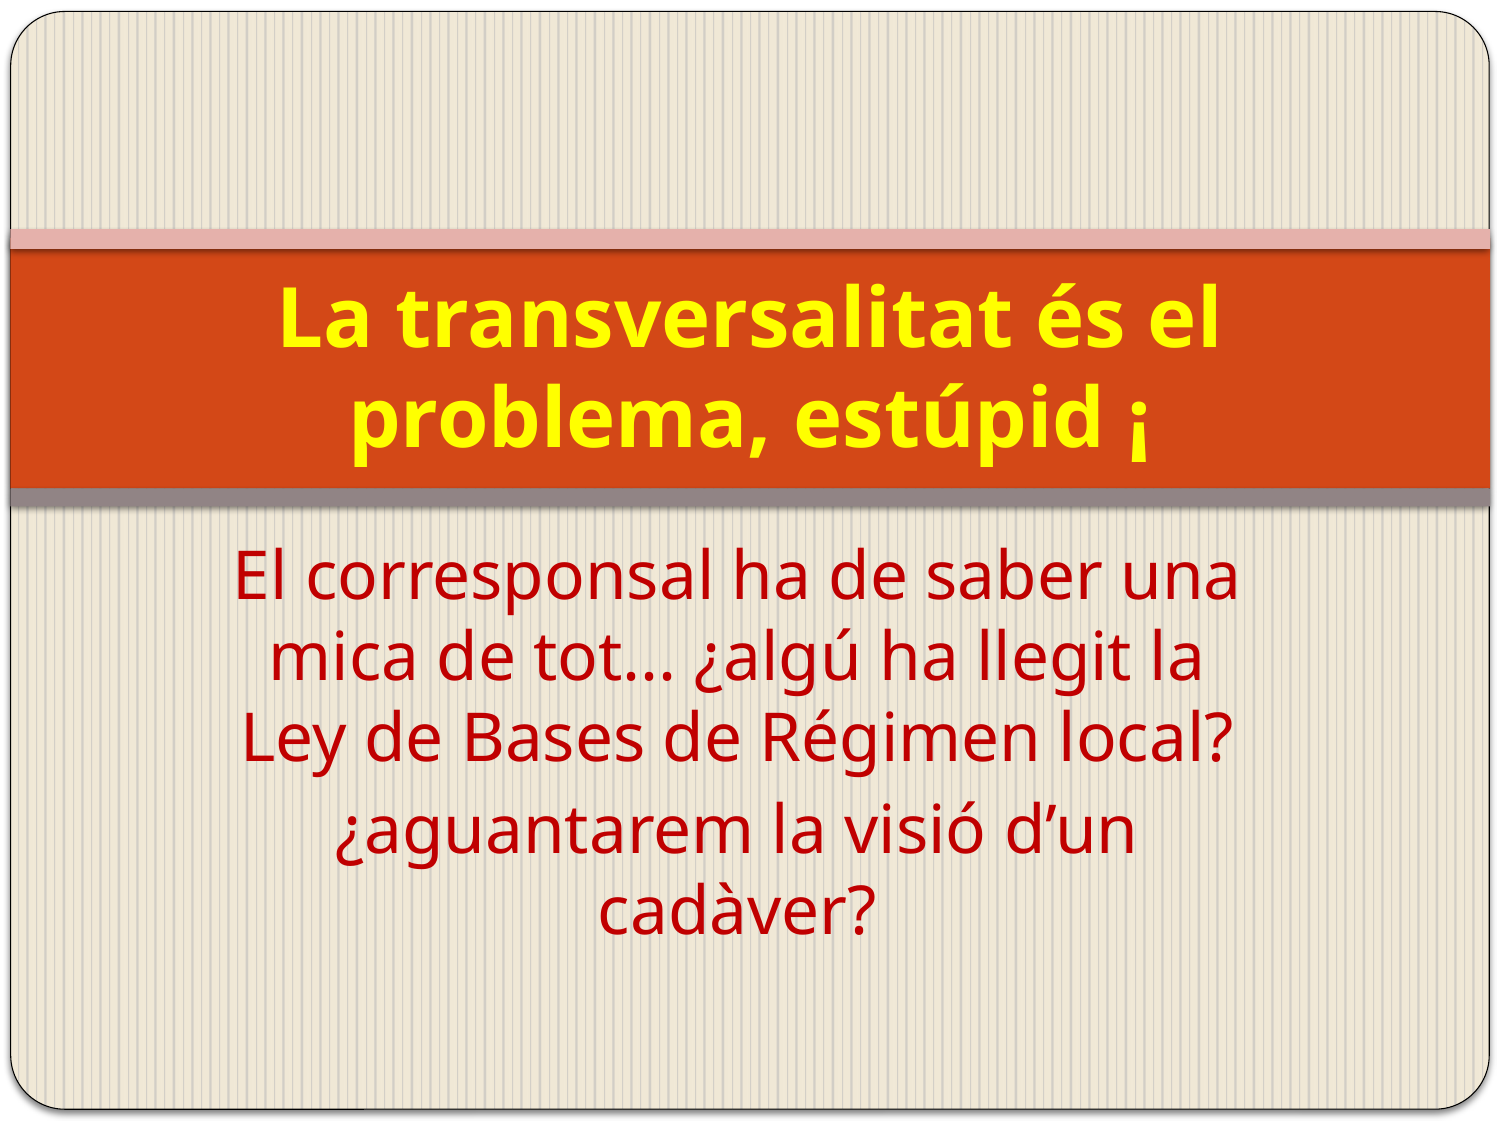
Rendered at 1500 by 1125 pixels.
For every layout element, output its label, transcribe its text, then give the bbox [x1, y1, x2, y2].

subtitle El corresponsal ha de saber una mica de tot... ¿algú ha llegit la Ley de Bases de Régimen local? ¿aguantarem la visió d’un cadàver? [212, 525, 1263, 988]
title La transversalitat és el problema, estúpid ¡ [75, 247, 1425, 489]
